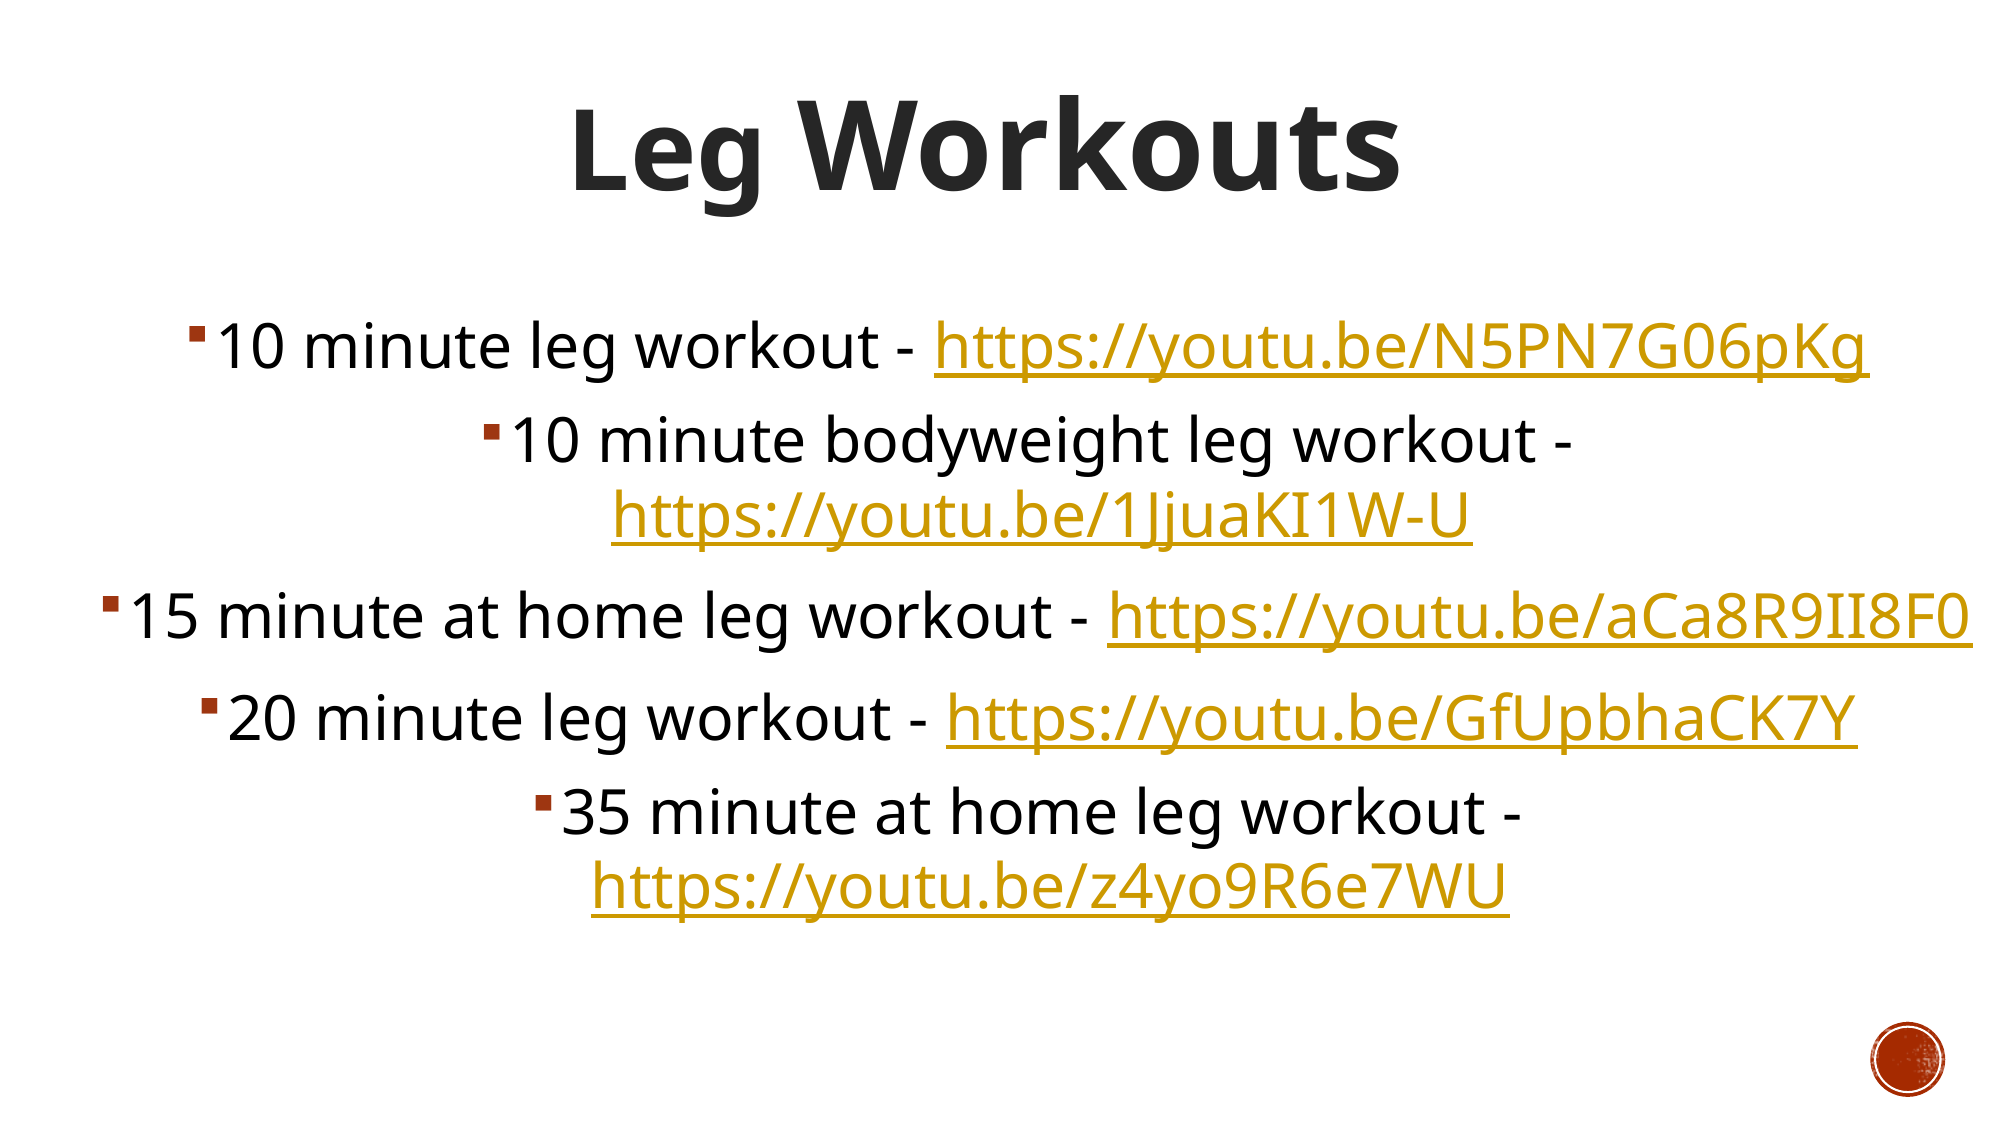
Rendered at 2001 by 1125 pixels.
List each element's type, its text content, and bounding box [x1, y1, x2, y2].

text_box Leg Workouts [360, 58, 1640, 224]
list 10 minute leg workout - https://youtu.be/N5PN7G06pKg 10 minute bodyweight leg workout - https://youtu.be/1JjuaKI1W-U 15 minute at home leg workout - https://youtu.be/aCa8R9II8F0 20 minute leg workout - https://youtu.be/GfUpbhaCK7Y 35 minute at home leg workout - https://youtu.be/z4yo9R6e7WU [71, 299, 2000, 1014]
